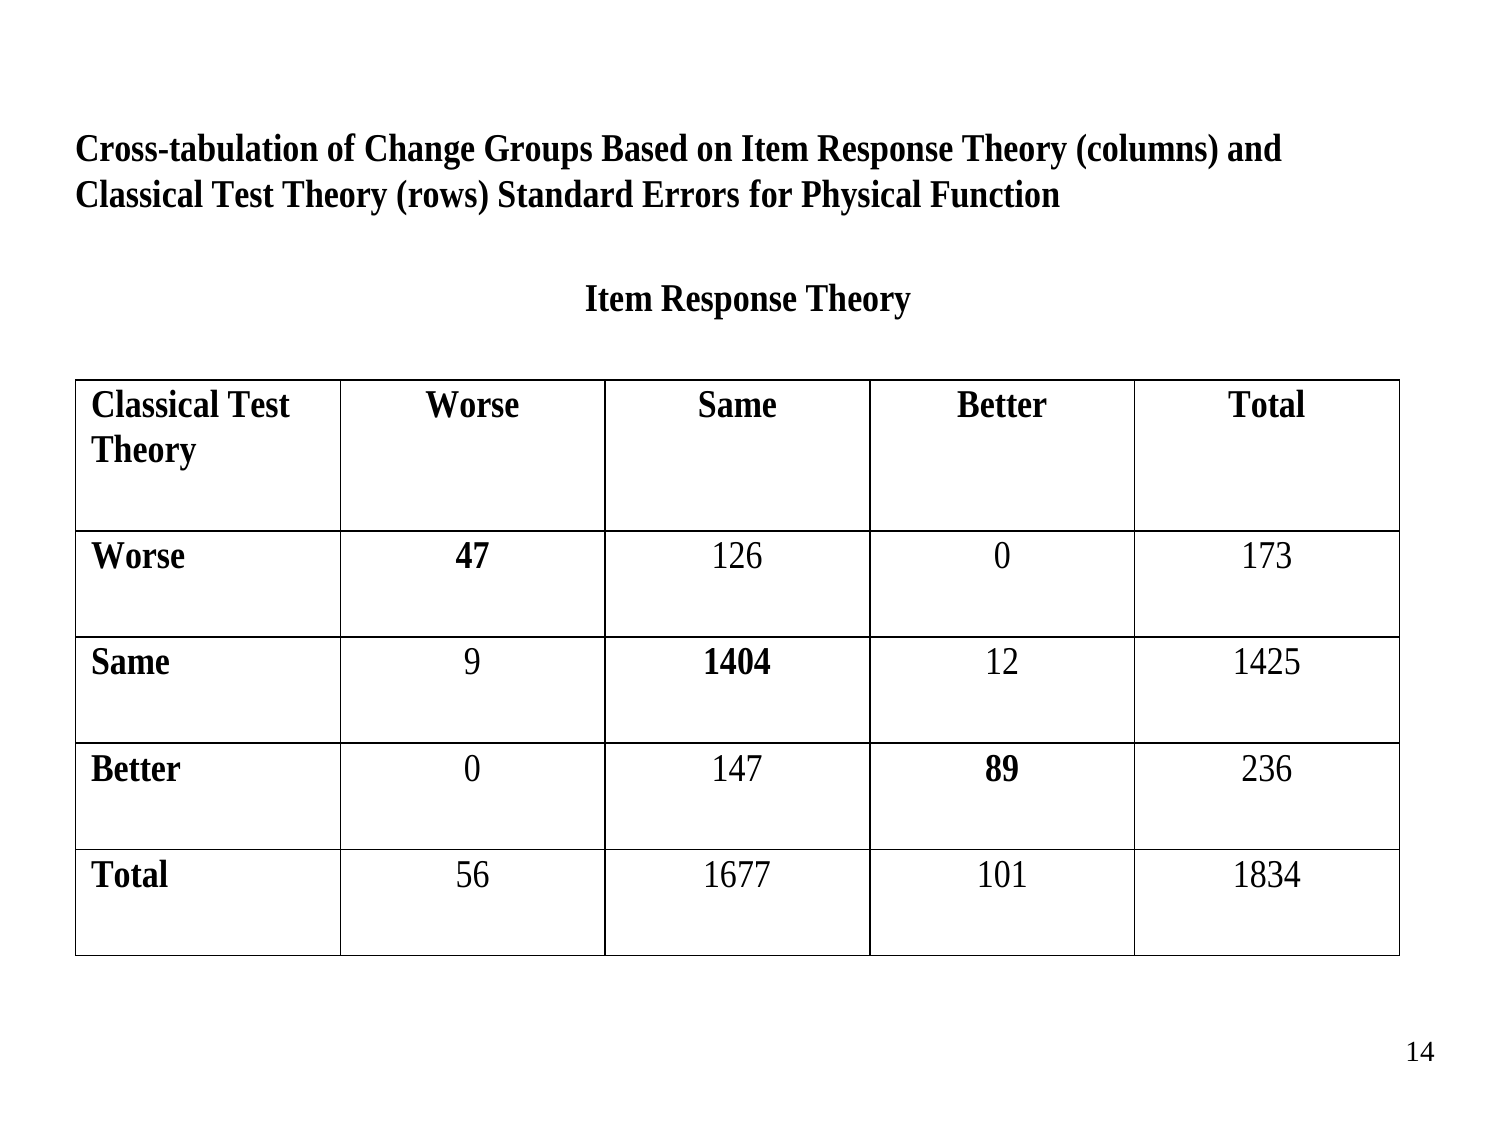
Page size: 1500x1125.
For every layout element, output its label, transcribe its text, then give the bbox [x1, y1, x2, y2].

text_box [74, 124, 1401, 1063]
slide_number 14 [1209, 1024, 1451, 1103]
